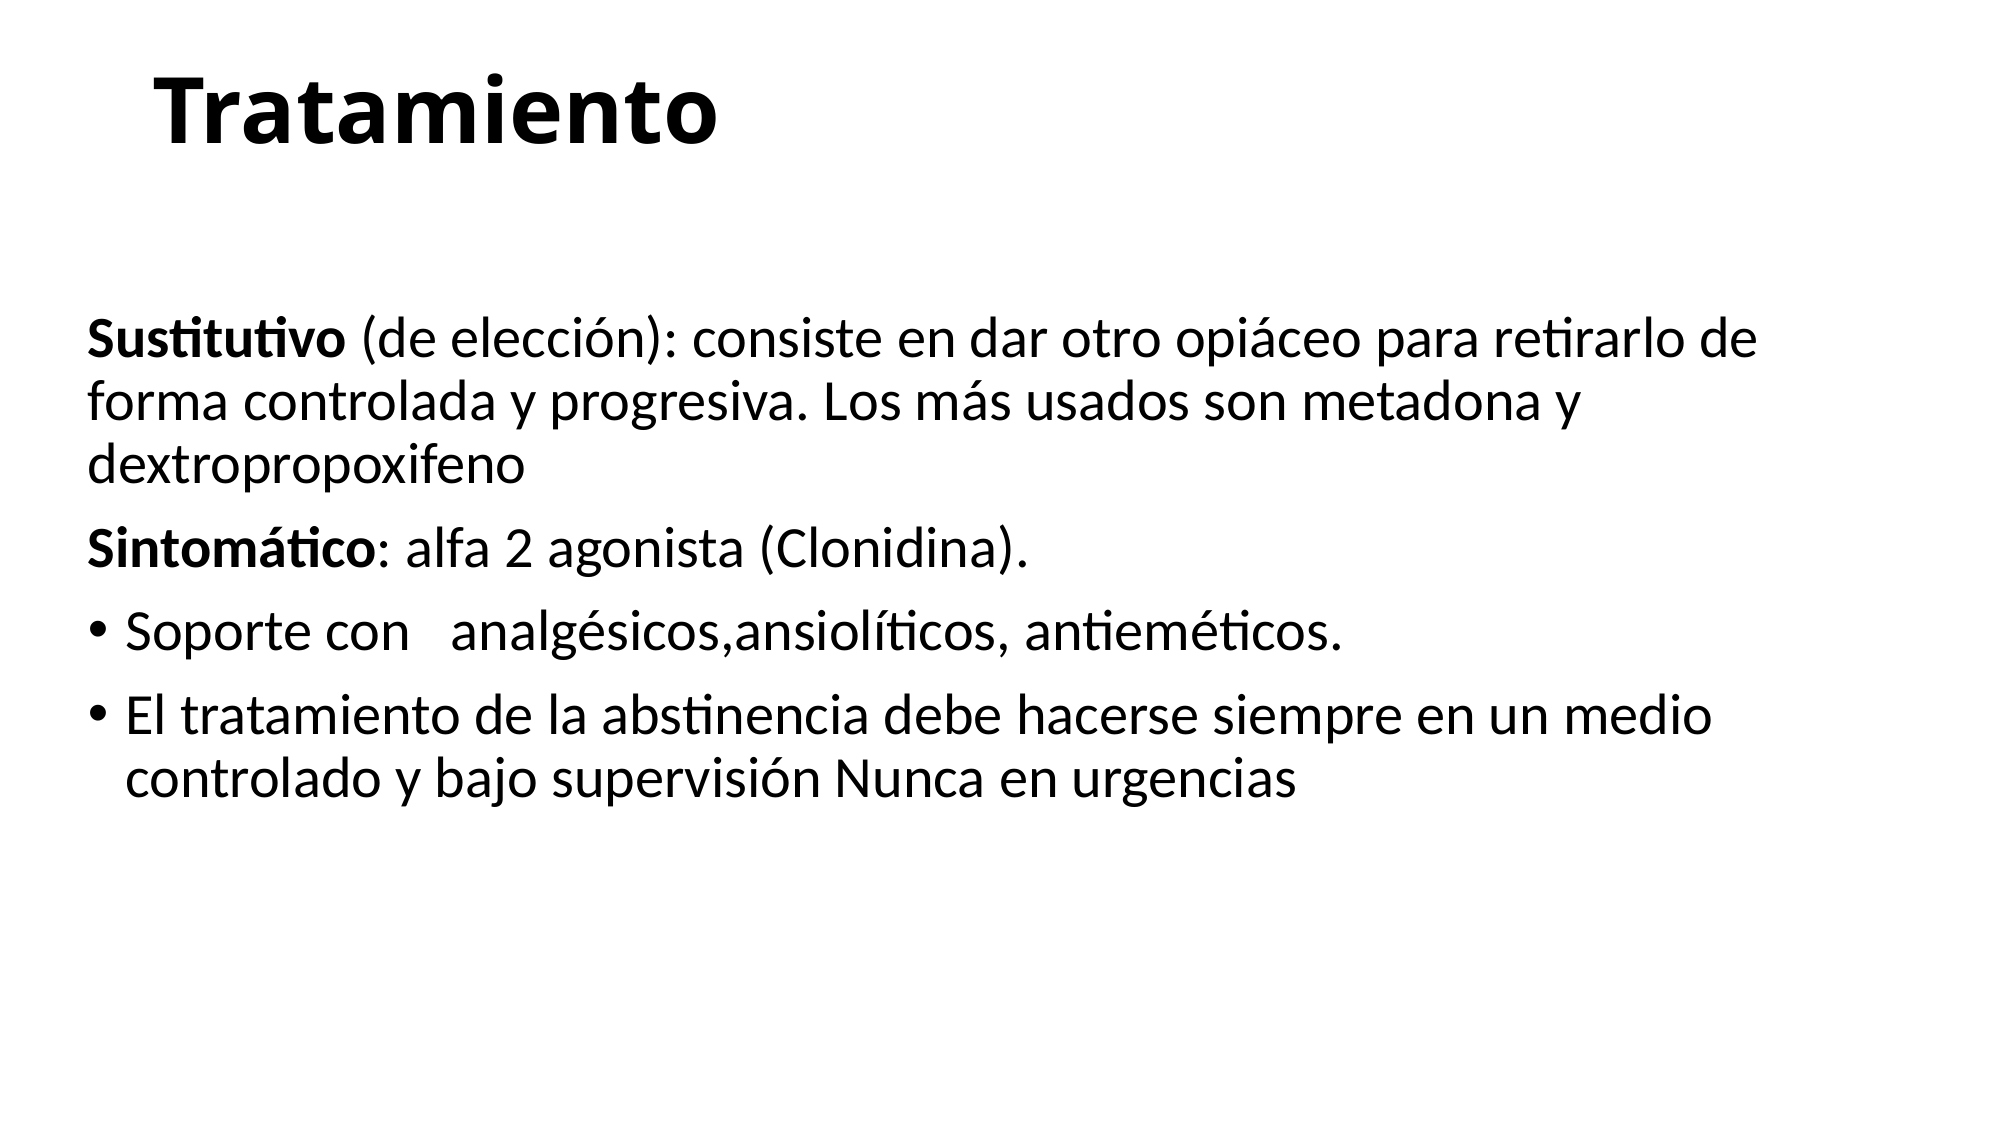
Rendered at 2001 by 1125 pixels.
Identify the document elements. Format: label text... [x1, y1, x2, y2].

list Sustitutivo (de elección): consiste en dar otro opiáceo para retirarlo de forma controlada y progresiva. Los más usados son metadona y dextropropoxifeno Sintomático: alfa 2 agonista (Clonidina). Soporte con analgésicos,ansiolíticos, antieméticos. El tratamiento de la abstinencia debe hacerse siempre en un medio controlado y bajo supervisión Nunca en urgencias [72, 299, 1863, 1014]
title Tratamiento [137, 59, 1863, 278]
